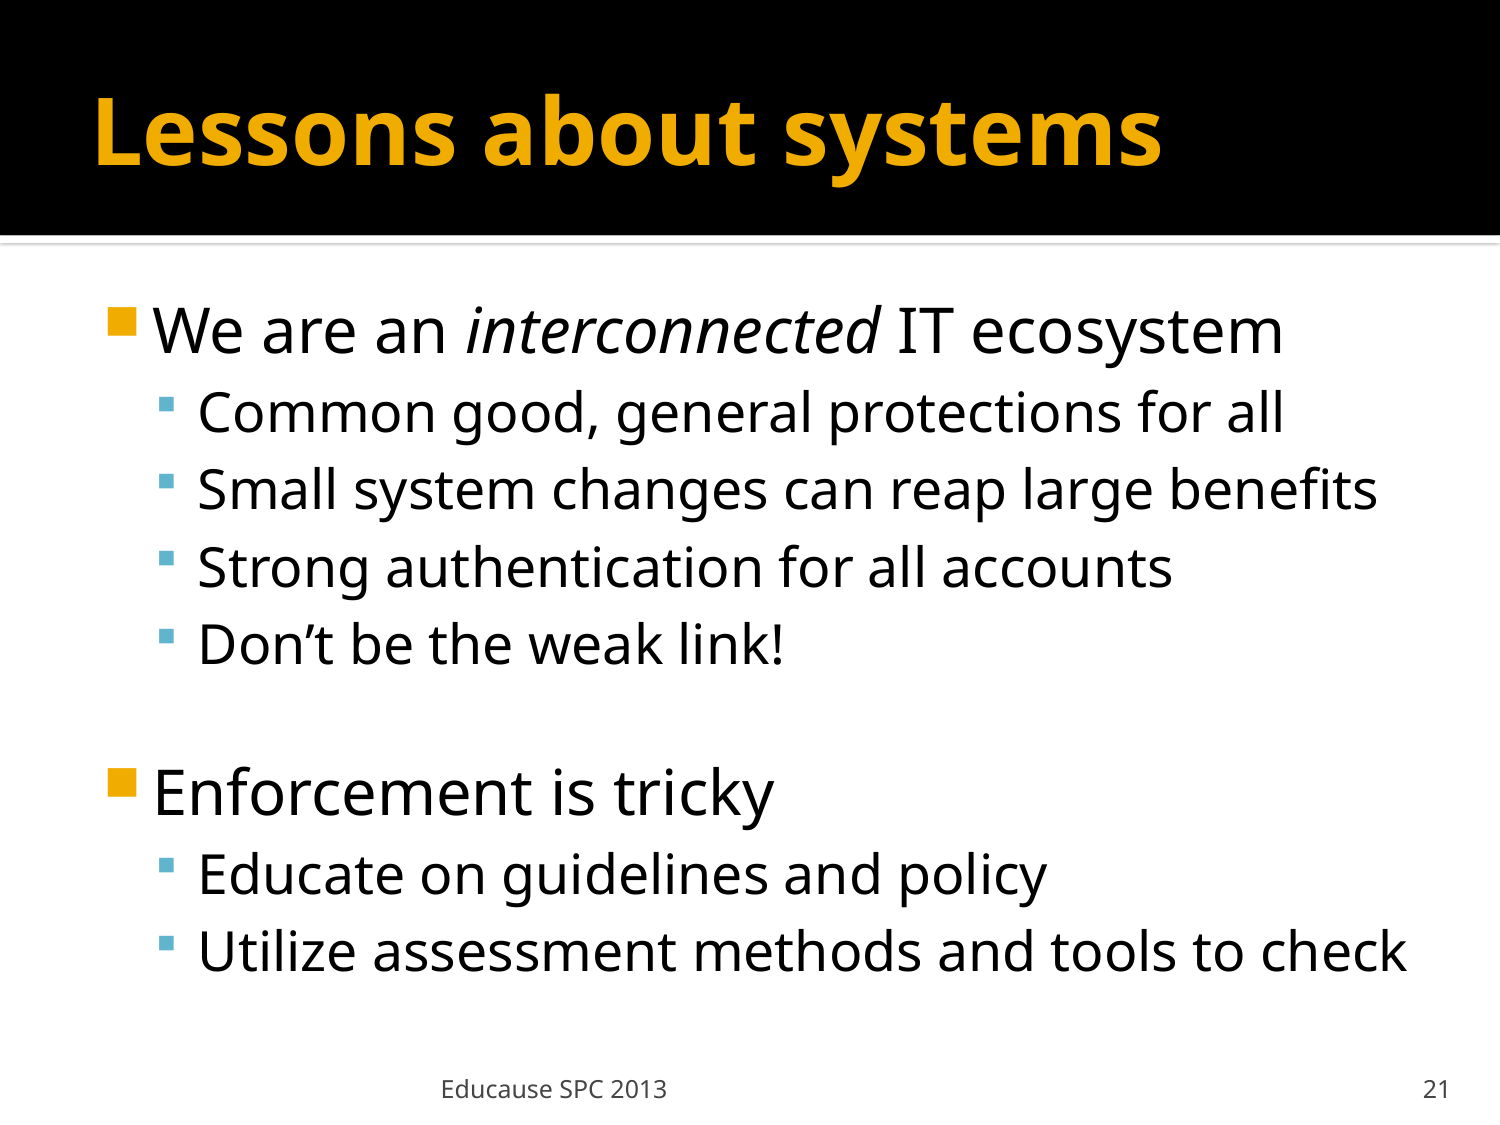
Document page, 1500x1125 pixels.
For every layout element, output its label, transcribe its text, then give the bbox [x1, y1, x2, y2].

list We are an interconnected IT ecosystem Common good, general protections for all Small system changes can reap large benefits Strong authentication for all accounts Don’t be the weak link! Enforcement is tricky Educate on guidelines and policy Utilize assessment methods and tools to check [75, 275, 1425, 1050]
title Lessons about systems [75, 25, 1425, 231]
footer Educause SPC 2013 [433, 1062, 1337, 1108]
slide_number 21 [1345, 1062, 1467, 1108]
